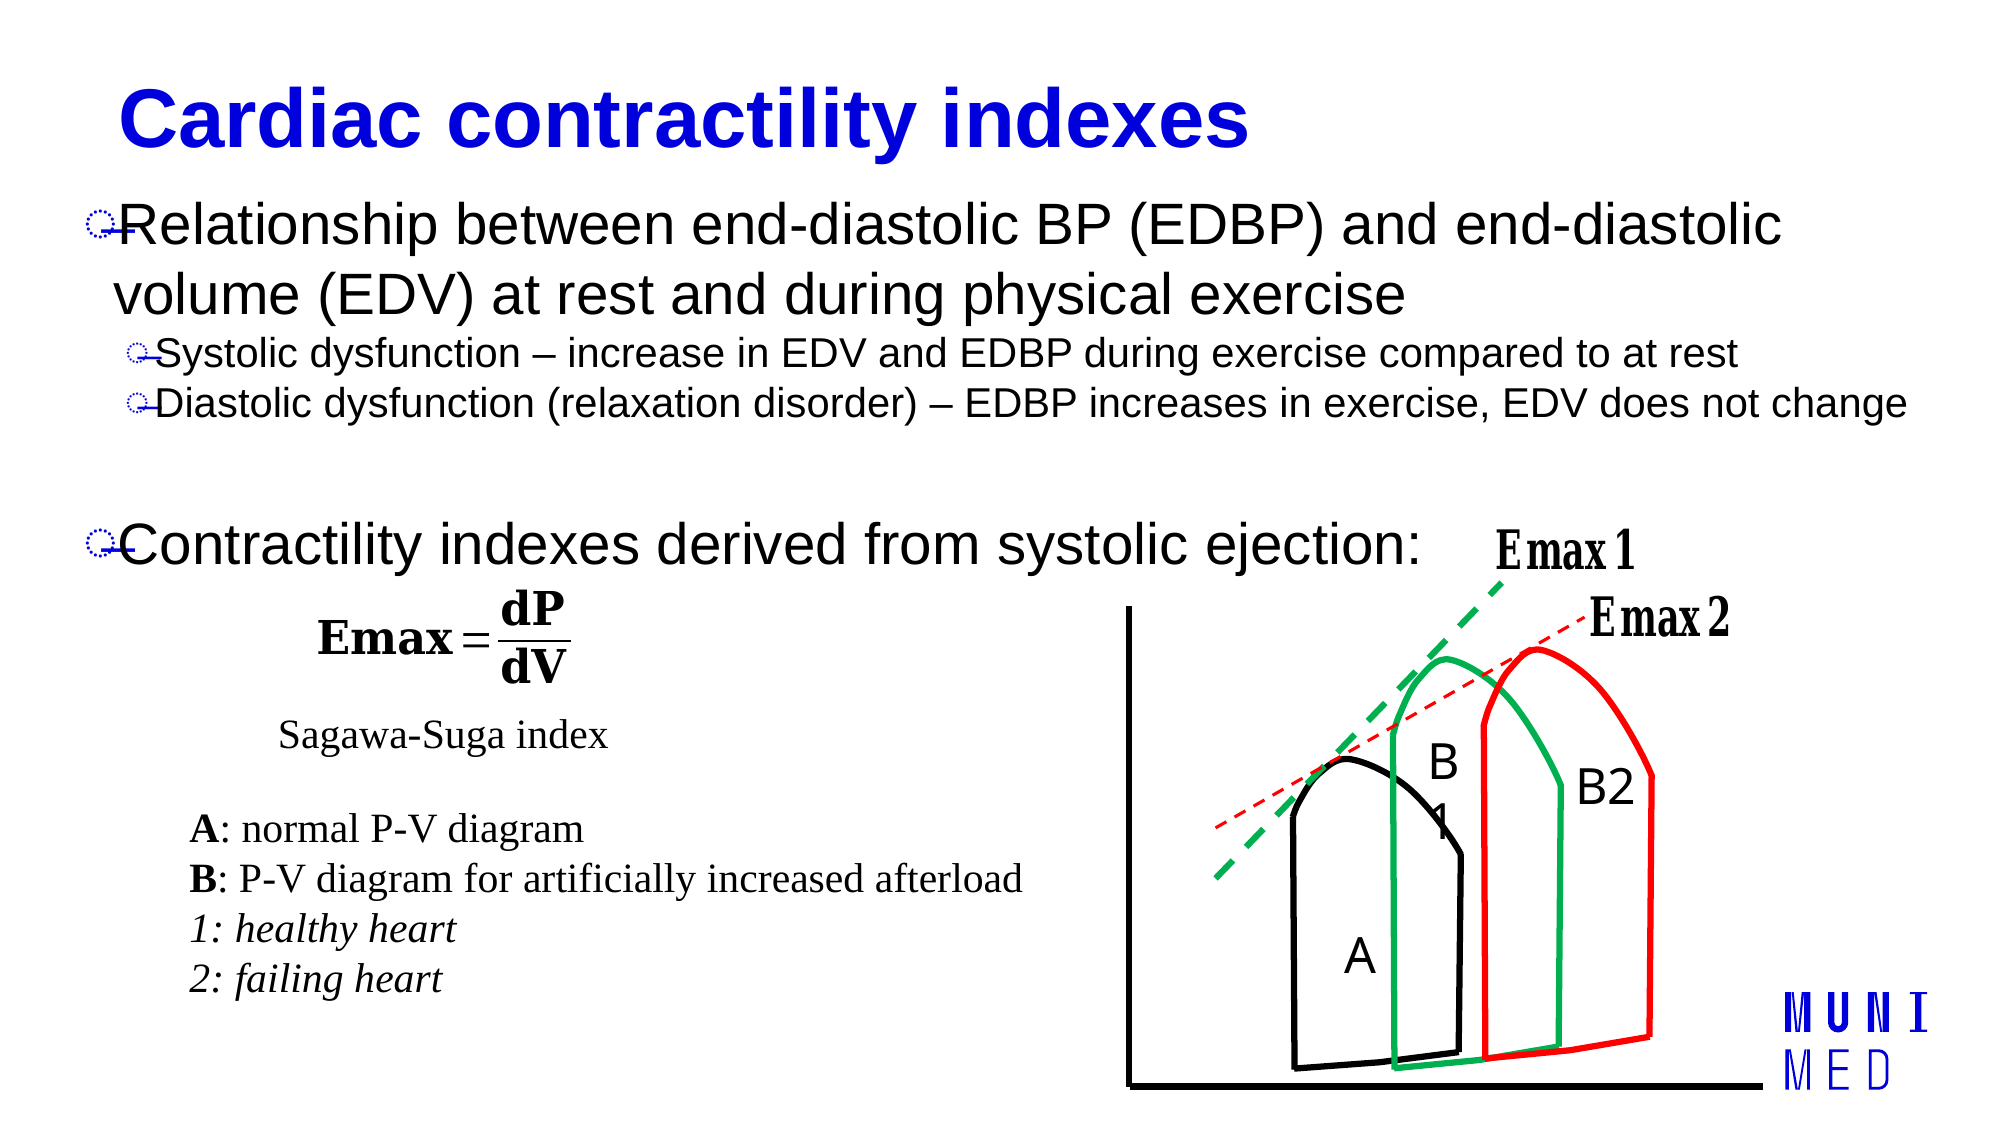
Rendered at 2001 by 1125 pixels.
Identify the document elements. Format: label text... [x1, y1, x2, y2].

text_box A: normal P-V diagram B: P-V diagram for artificially increased afterload 1: healthy heart 2: failing heart [174, 793, 1065, 1009]
title Cardiac contractility indexes [118, 80, 1883, 155]
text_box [1483, 649, 1653, 1061]
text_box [1215, 616, 1585, 829]
list Relationship between end-diastolic BP (EDBP) and end-diastolic volume (EDV) at rest and during physical exercise Systolic dysfunction – increase in EDV and EDBP during exercise compared to at rest Diastolic dysfunction (relaxation disorder) – EDBP increases in exercise, EDV does not change Contractility indexes derived from systolic ejection: [71, 186, 1956, 1047]
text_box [1128, 582, 1764, 1087]
text_box Sagawa-Suga index [263, 698, 742, 764]
